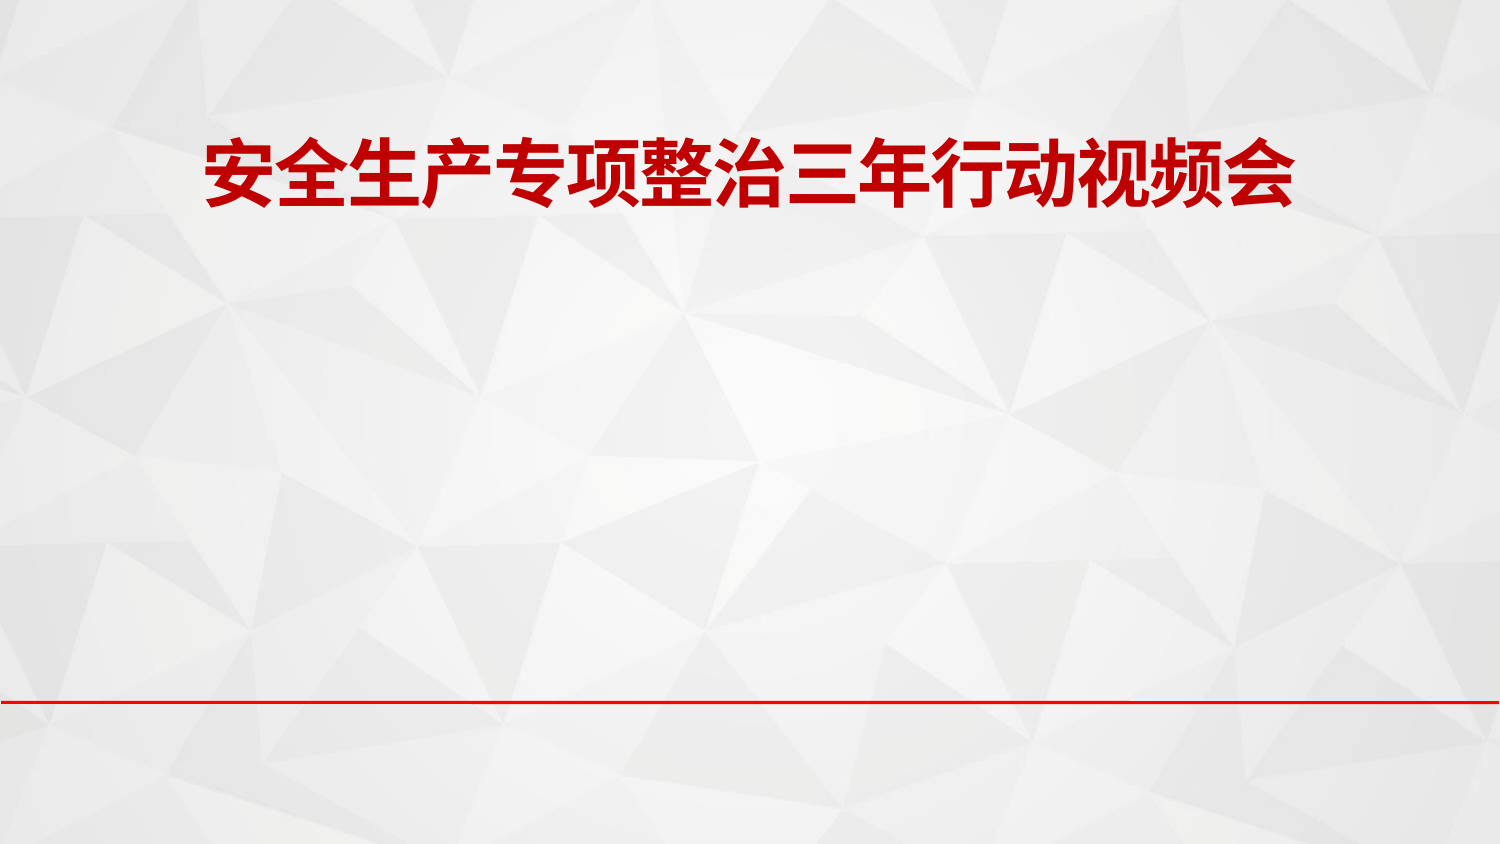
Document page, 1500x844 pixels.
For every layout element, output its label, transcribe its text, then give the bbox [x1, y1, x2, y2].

title 安全生产专项整治三年行动视频会 [20, 119, 1479, 361]
picture [0, 0, 1500, 844]
